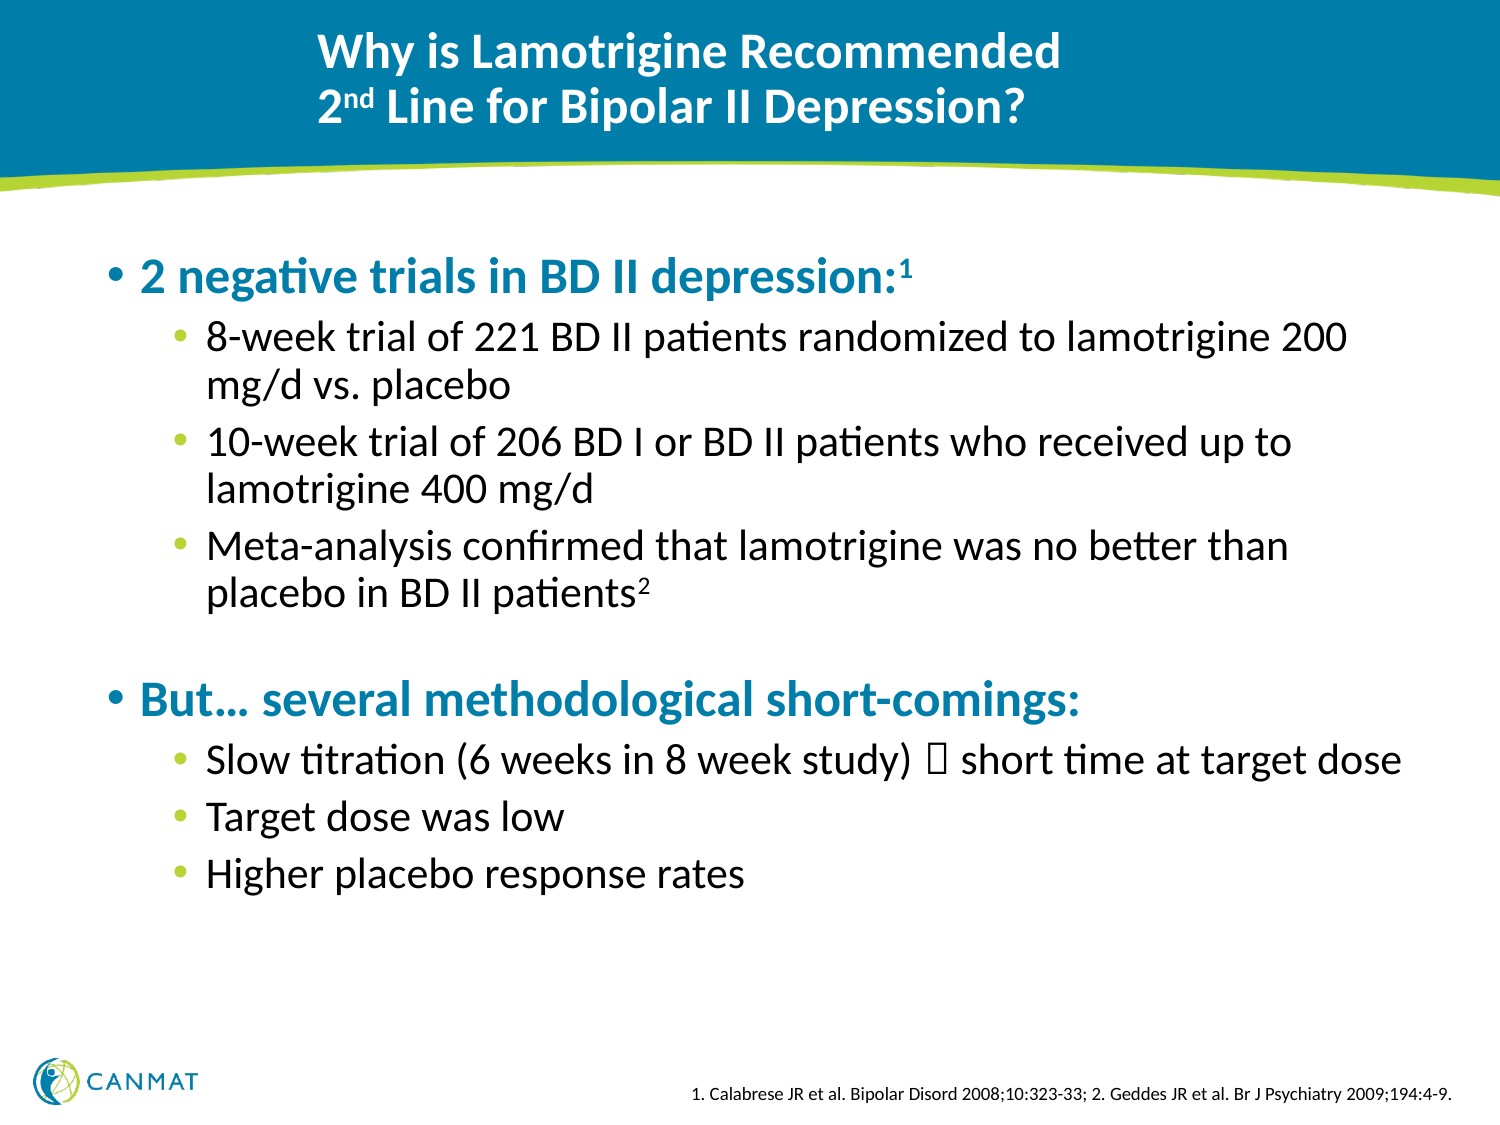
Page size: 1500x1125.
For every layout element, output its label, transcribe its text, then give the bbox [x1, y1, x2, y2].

picture [0, 162, 1500, 218]
picture [33, 1058, 50, 1075]
list 2 negative trials in BD II depression:1 8-week trial of 221 BD II patients randomized to lamotrigine 200 mg/d vs. placebo 10-week trial of 206 BD I or BD II patients who received up to lamotrigine 400 mg/d Meta-analysis confirmed that lamotrigine was no better than placebo in BD II patients2 But… several methodological short-comings: Slow titration (6 weeks in 8 week study)  short time at target dose Target dose was low Higher placebo response rates [91, 242, 1425, 956]
text_box 1. Calabrese JR et al. Bipolar Disord 2008;10:323-33; 2. Geddes JR et al. Br J Psychiatry 2009;194:4-9. [270, 1074, 1476, 1112]
title Why is Lamotrigine Recommended 2nd Line for Bipolar II Depression? [302, 15, 1250, 144]
picture [36, 1058, 198, 1105]
picture [33, 1088, 48, 1105]
